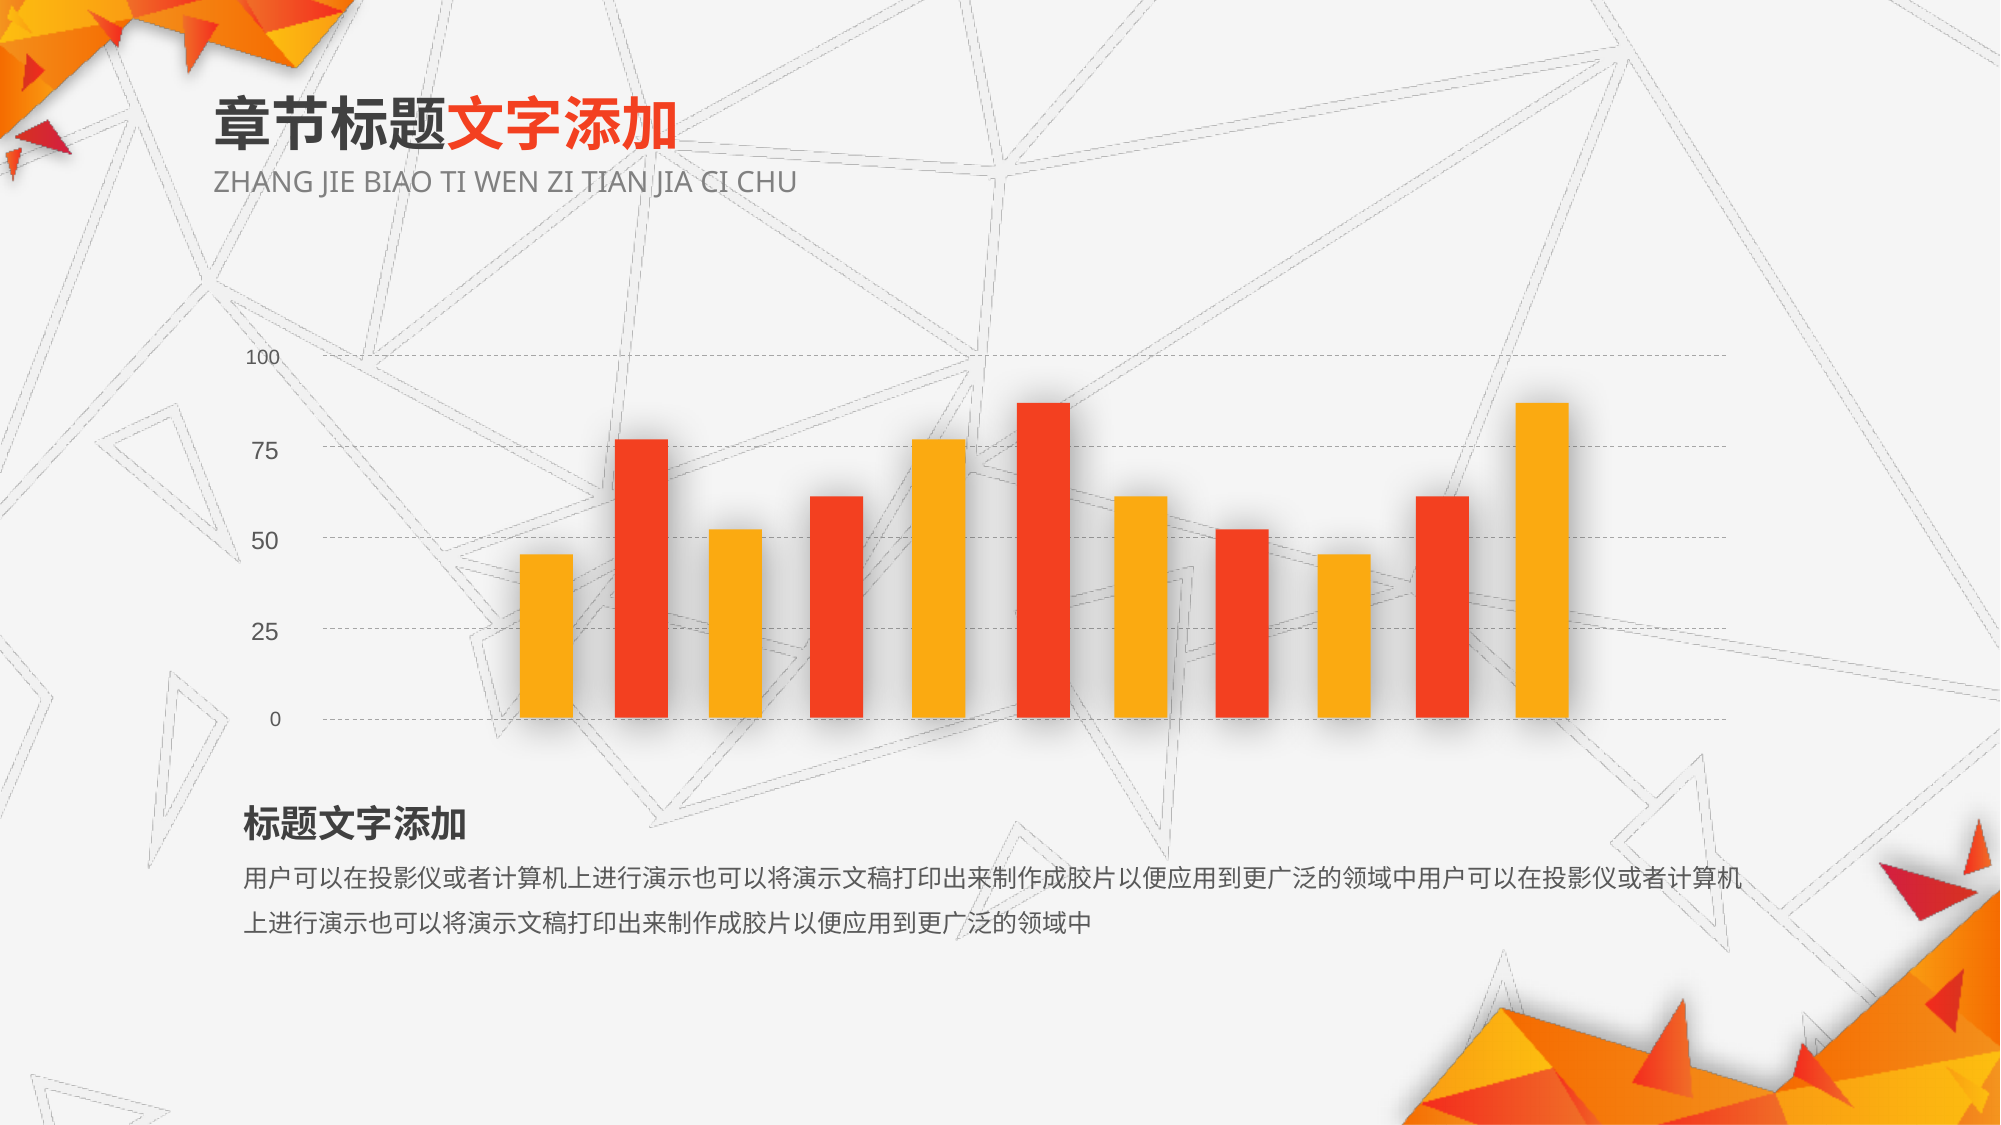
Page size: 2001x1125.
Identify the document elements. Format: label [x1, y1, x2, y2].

text_box [228, 783, 1361, 942]
text_box [196, 79, 817, 206]
text_box [230, 336, 1730, 739]
picture [0, 0, 2000, 1125]
